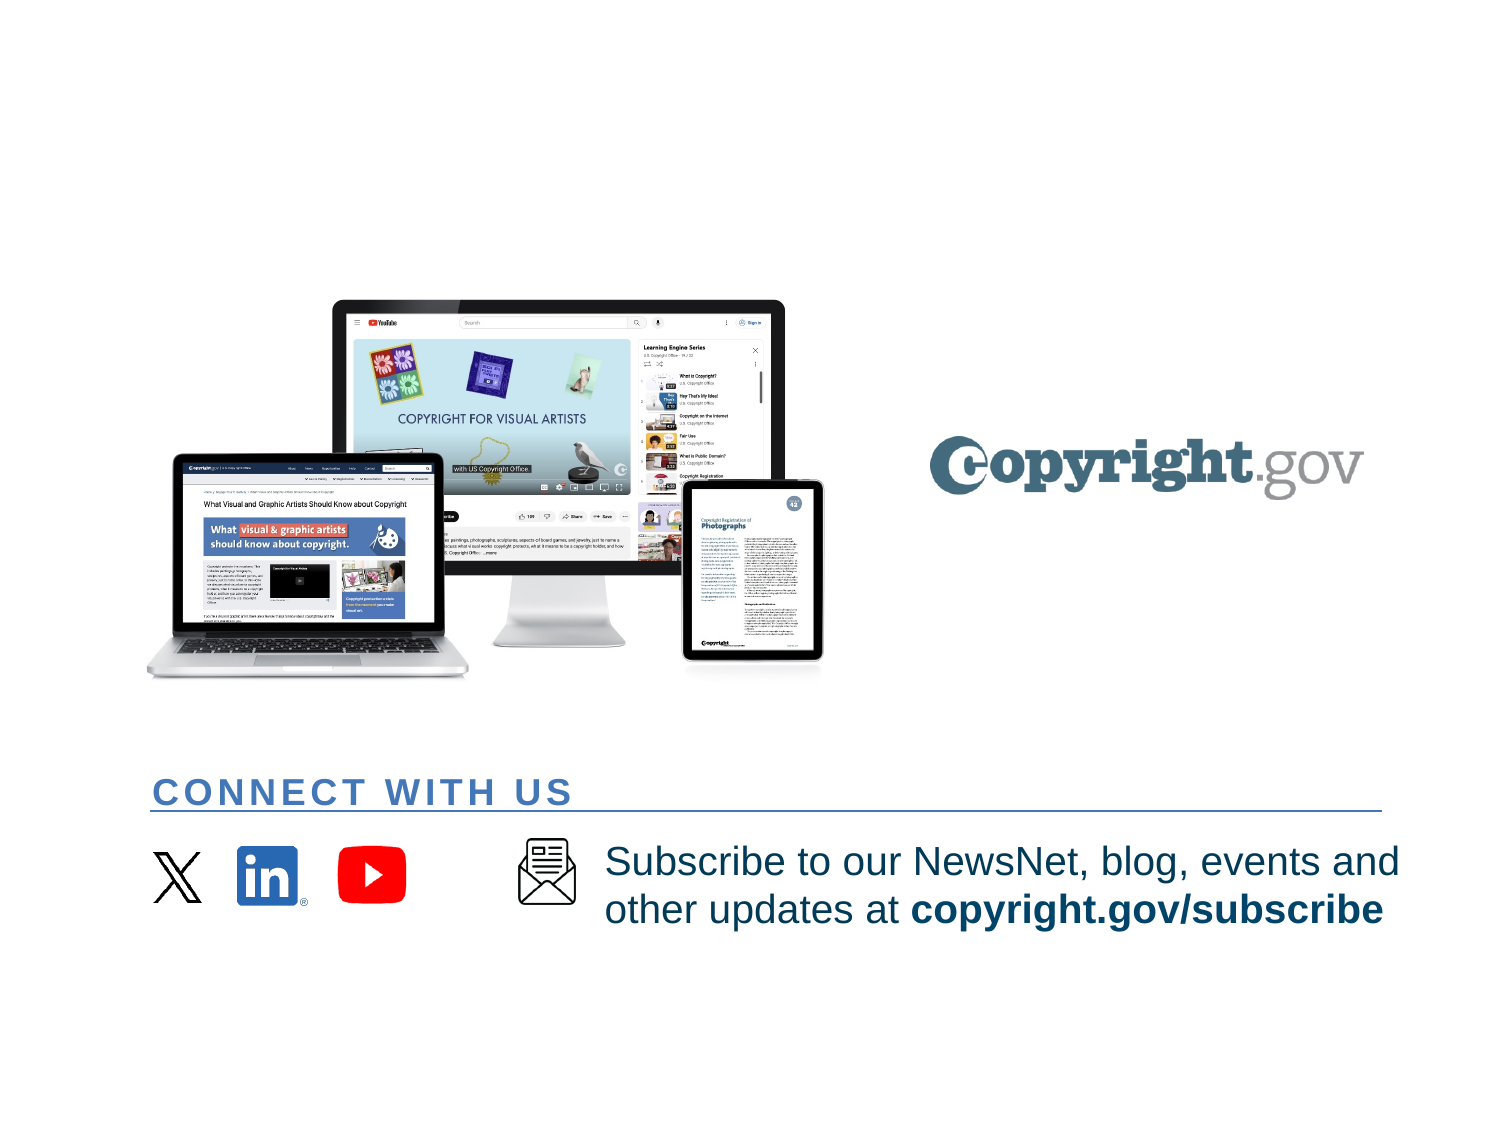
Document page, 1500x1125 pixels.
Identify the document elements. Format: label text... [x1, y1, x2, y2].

picture [518, 838, 577, 905]
text_box Subscribe to our NewsNet, blog, events and other updates at copyright.gov/subscribe [593, 828, 1424, 985]
picture [237, 845, 308, 906]
picture [152, 852, 202, 903]
picture [929, 436, 1364, 500]
picture [337, 845, 408, 914]
text_box CONNECT WITH US [137, 760, 641, 821]
picture [105, 243, 860, 726]
